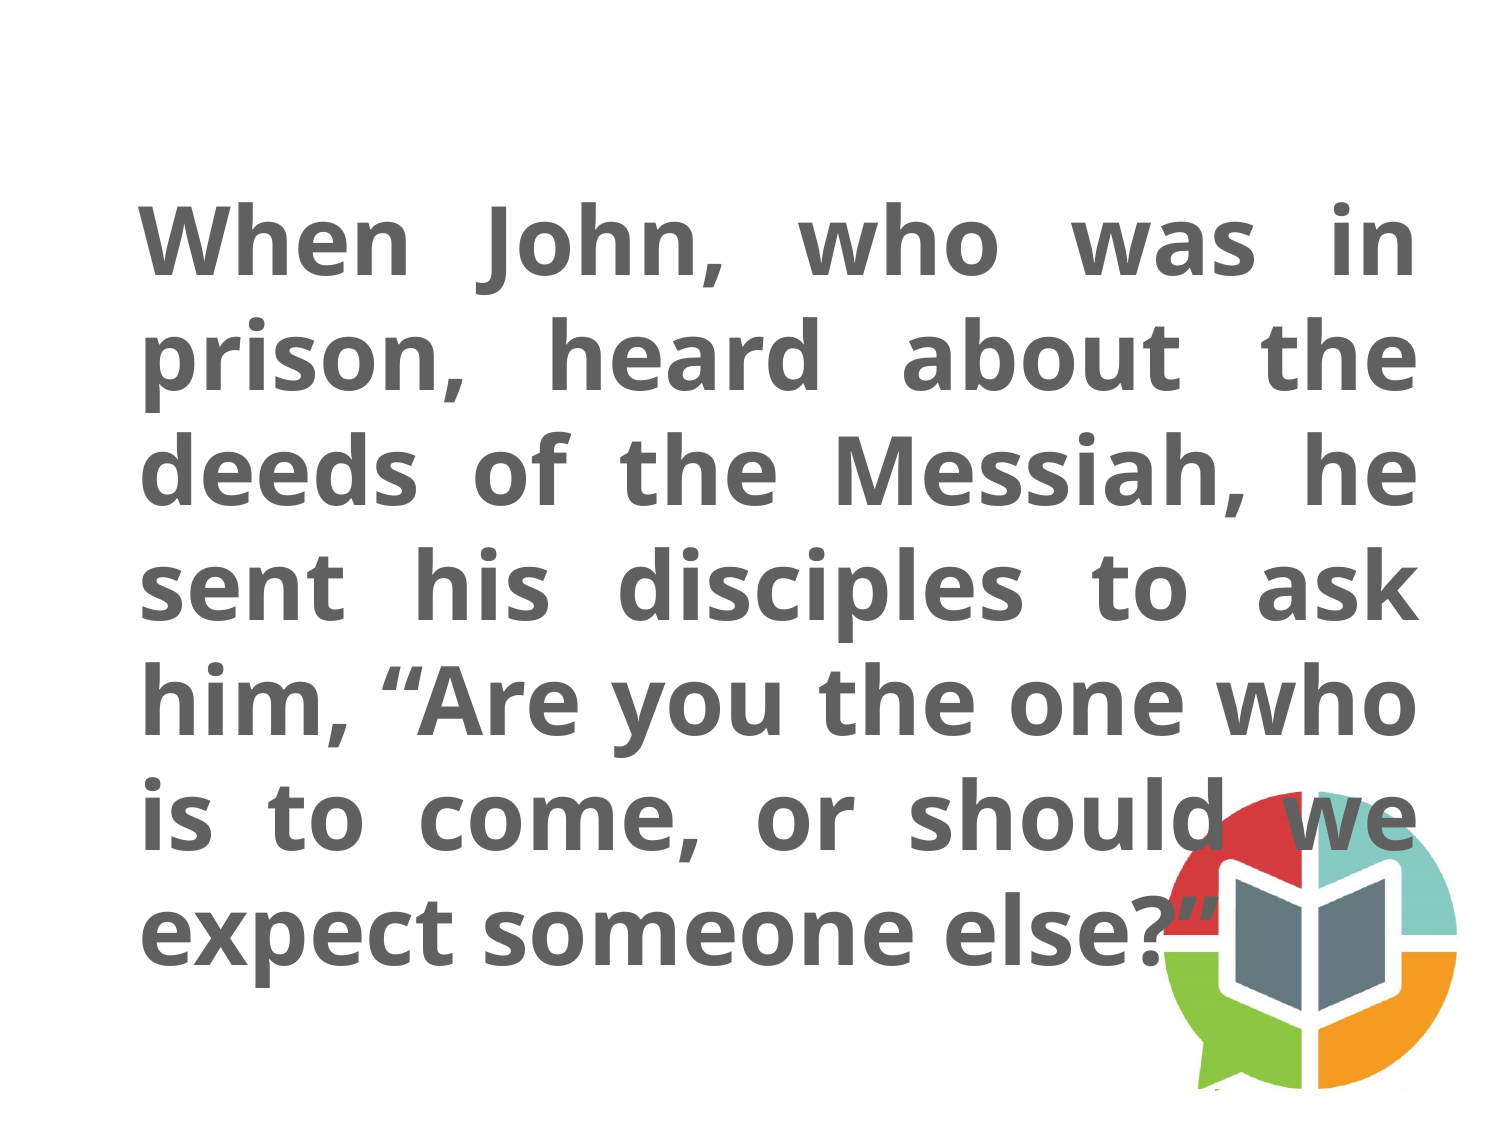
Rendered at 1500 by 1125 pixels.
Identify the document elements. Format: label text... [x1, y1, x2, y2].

text_box When John, who was in prison, heard about the deeds of the Messiah, he sent his disciples to ask him, “Are you the one who is to come, or should we expect someone else?” [123, 172, 1435, 993]
picture [1163, 786, 1459, 1091]
